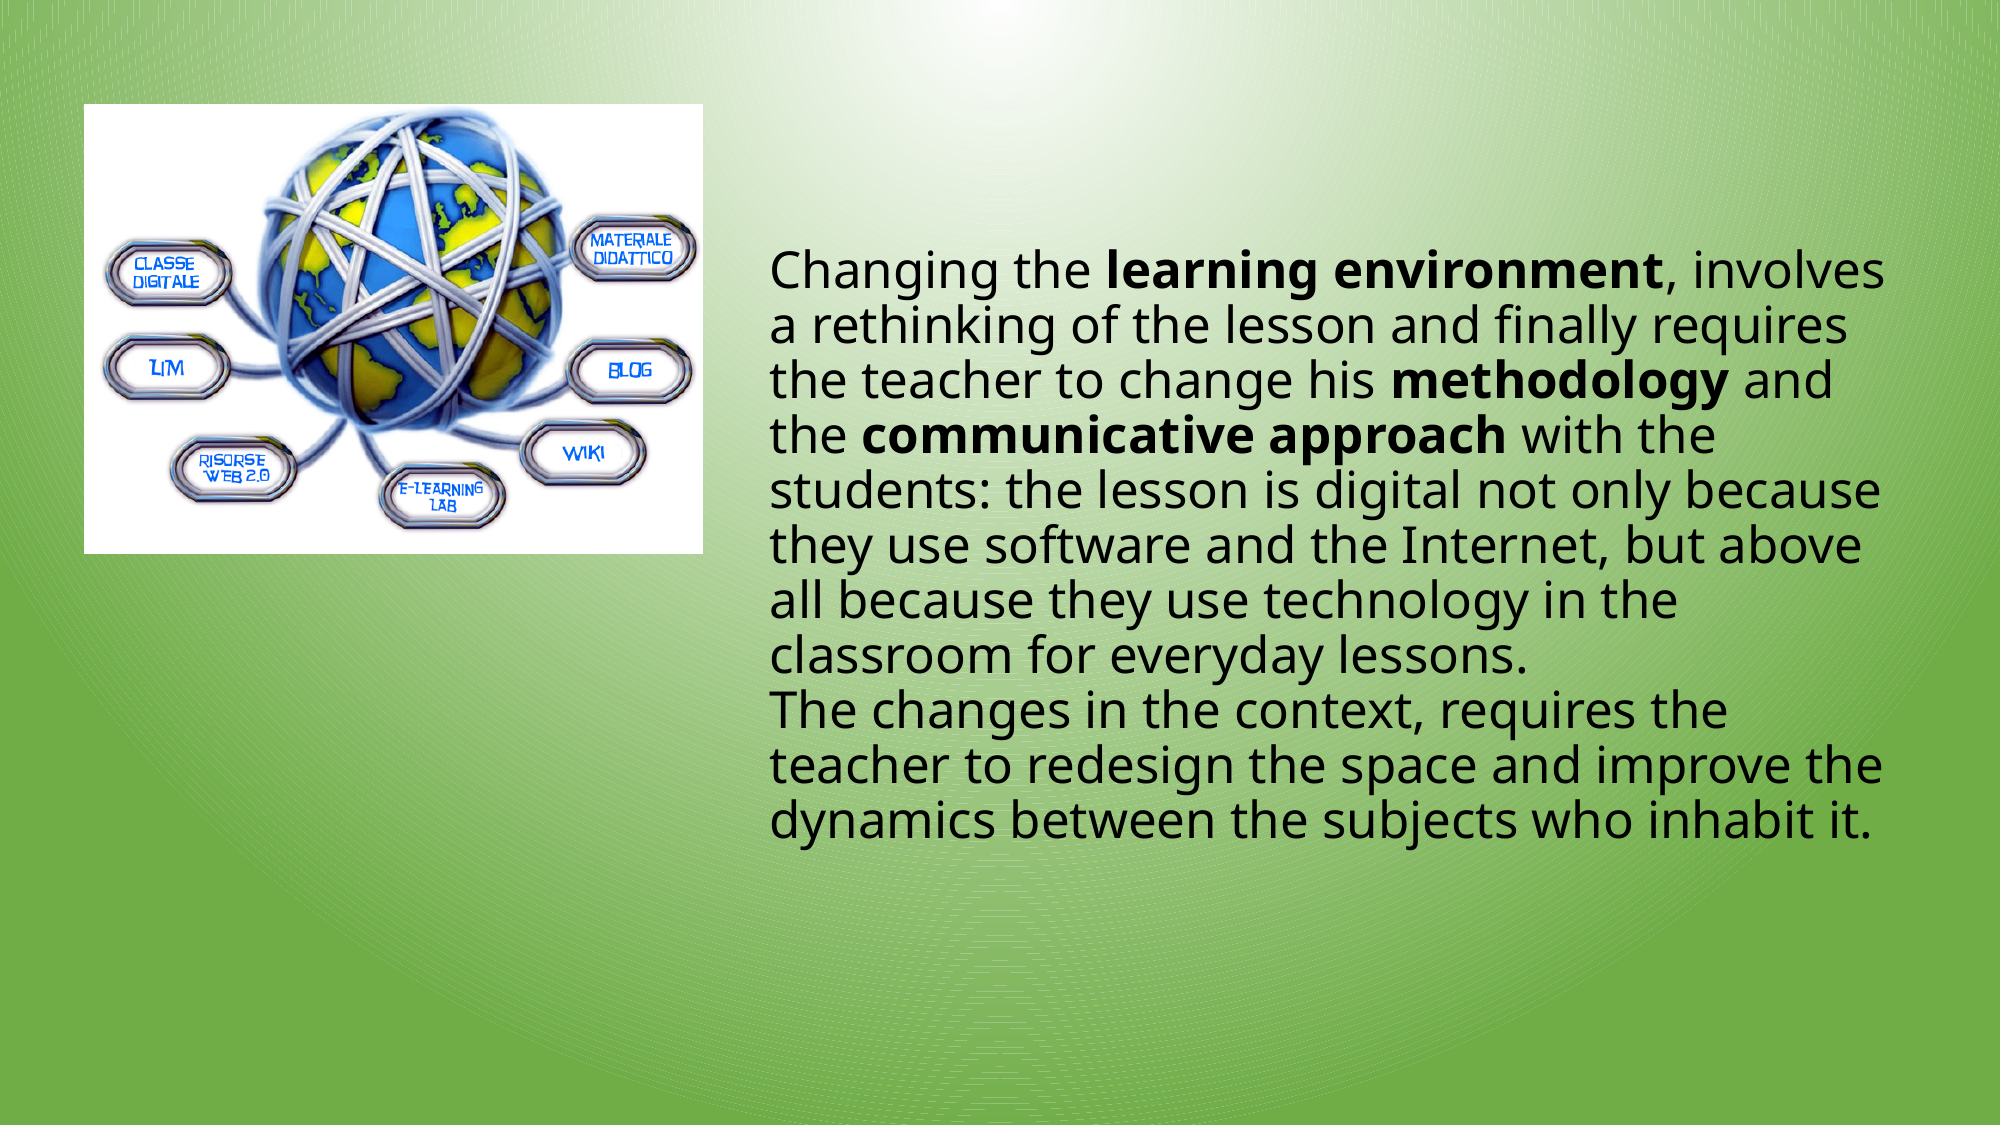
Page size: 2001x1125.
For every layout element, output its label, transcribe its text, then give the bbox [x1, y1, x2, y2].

title Changing the learning environment, involves a rethinking of the lesson and finally requires the teacher to change his methodology and the communicative approach with the students: the lesson is digital not only because they use software and the Internet, but above all because they use technology in the classroom for everyday lessons. The changes in the context, requires the teacher to redesign the space and improve the dynamics between the subjects who inhabit it. [754, 228, 1927, 866]
picture [84, 104, 703, 554]
